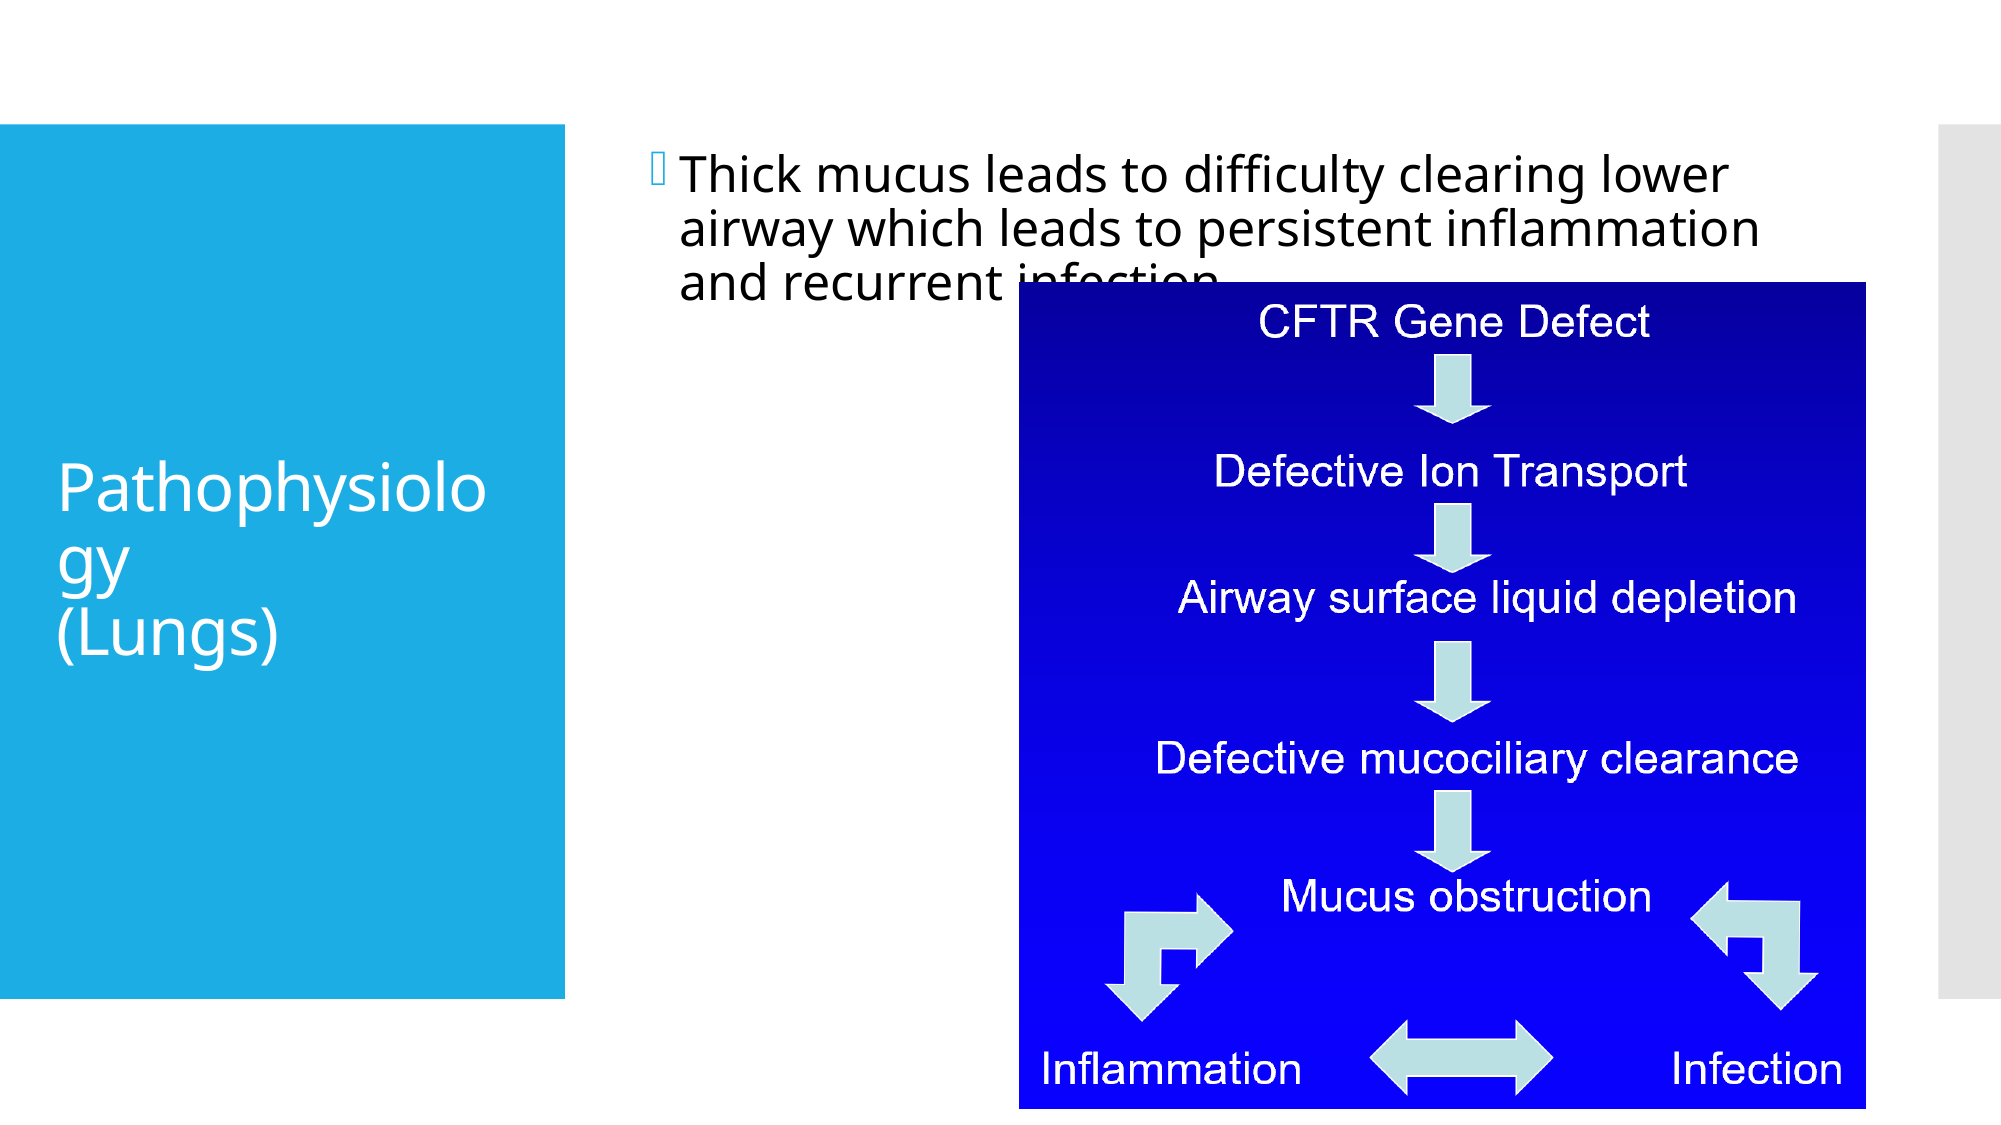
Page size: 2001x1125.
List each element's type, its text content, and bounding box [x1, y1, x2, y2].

title Pathophysiology (Lungs) [41, 184, 525, 940]
list Thick mucus leads to difficulty clearing lower airway which leads to persistent inflammation and recurrent infection [634, 141, 1835, 982]
picture [1019, 282, 1867, 1109]
